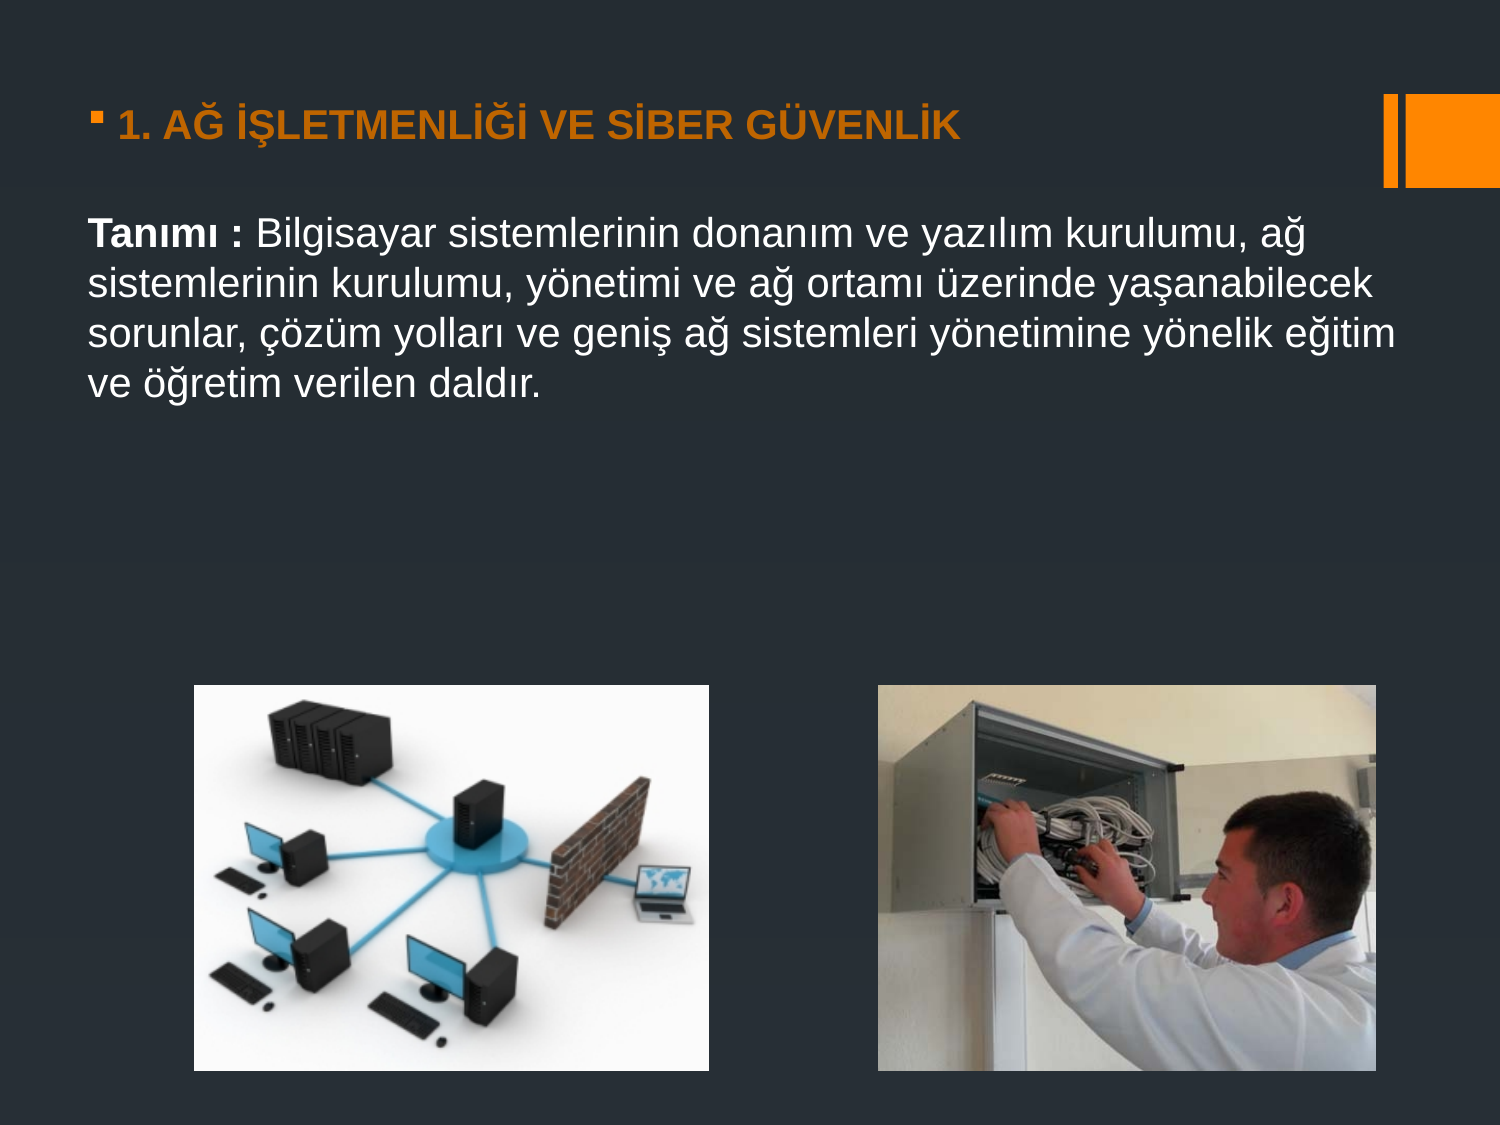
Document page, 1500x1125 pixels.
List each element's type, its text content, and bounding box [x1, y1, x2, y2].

picture [194, 685, 710, 1071]
list 1. AĞ İŞLETMENLİĞİ VE SİBER GÜVENLİK Tanımı : Bilgisayar sistemlerinin donanım ve yazılım kurulumu, ağ sistemlerinin kurulumu, yönetimi ve ağ ortamı üzerinde yaşanabilecek sorunlar, çözüm yolları ve geniş ağ sistemleri yönetimine yönelik eğitim ve öğretim verilen daldır. [64, 90, 1424, 671]
picture [877, 685, 1377, 1071]
